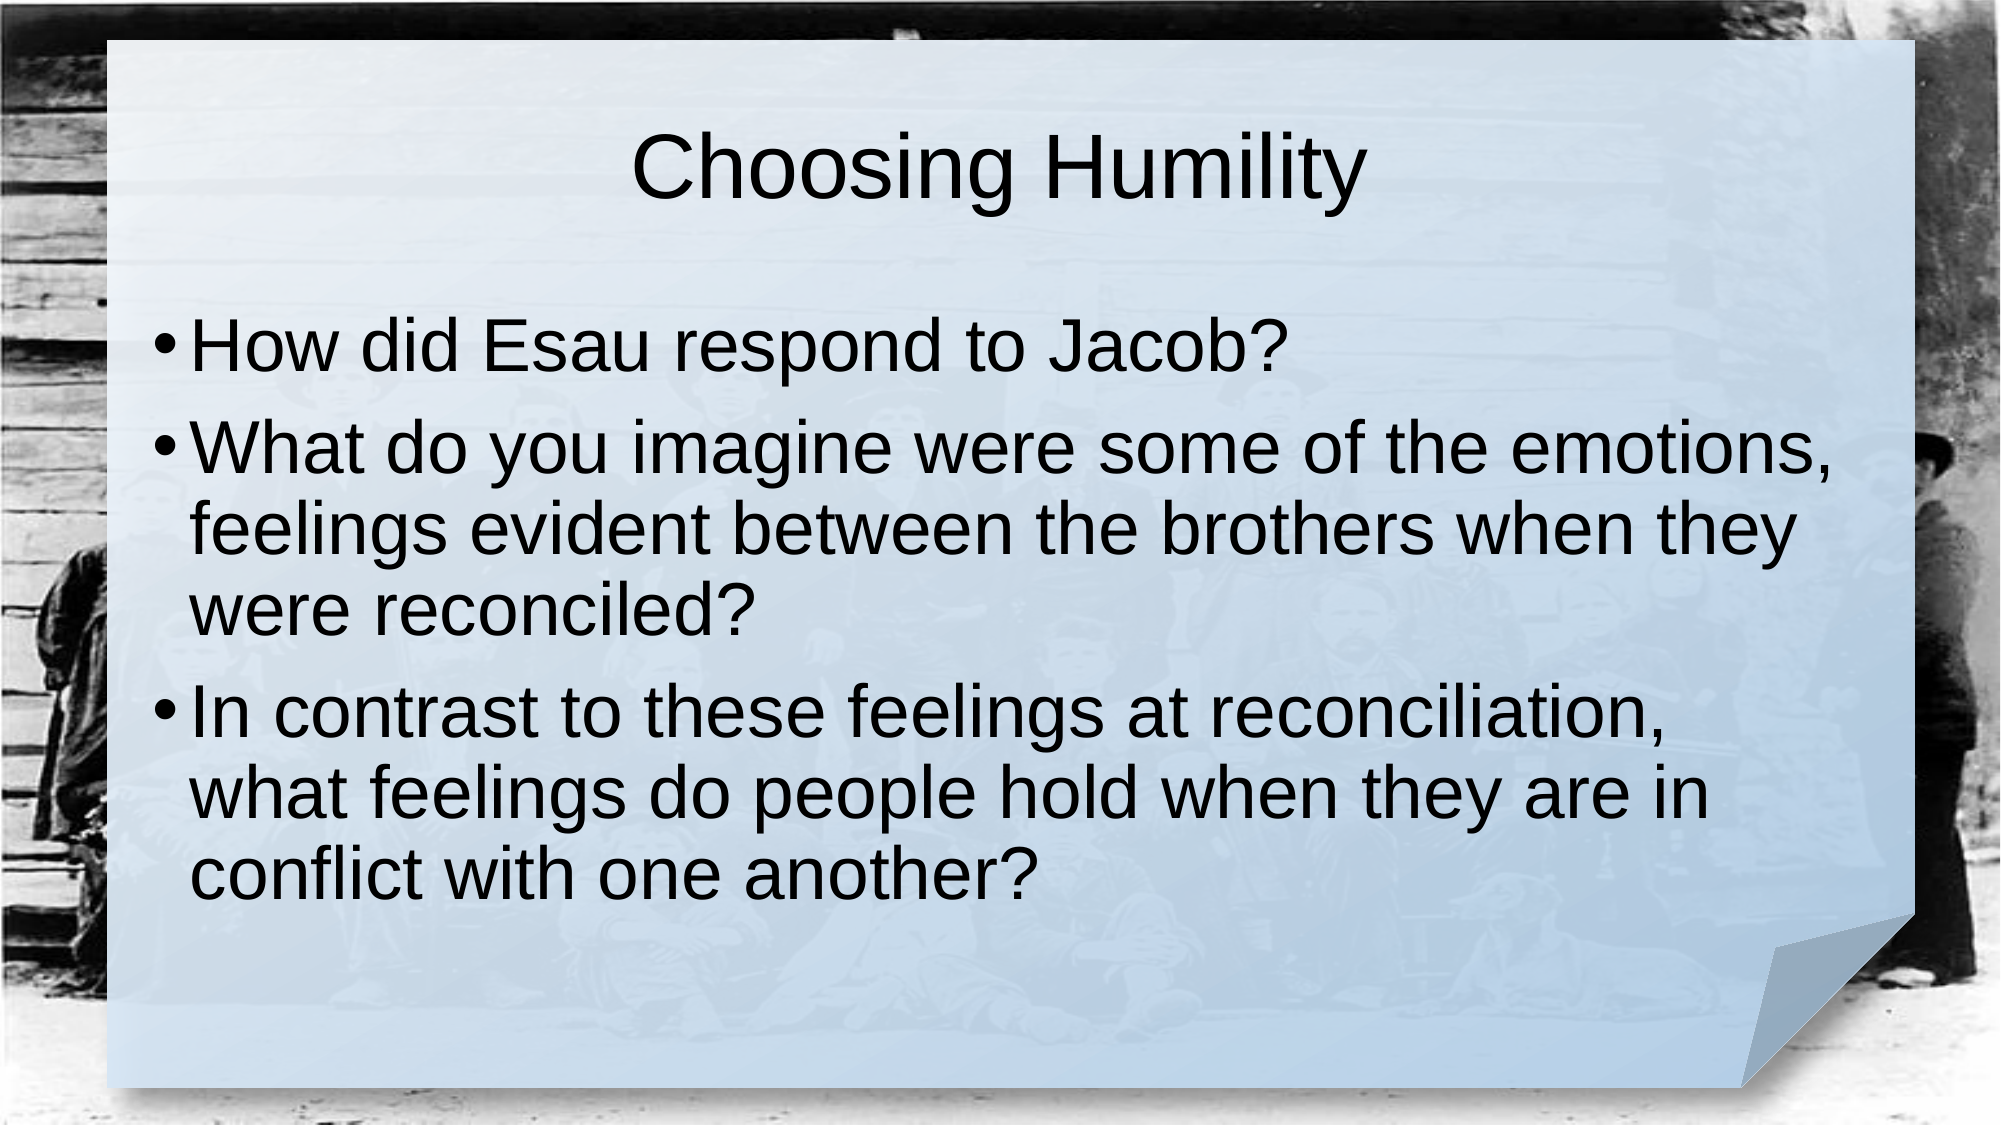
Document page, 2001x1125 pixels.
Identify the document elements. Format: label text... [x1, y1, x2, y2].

list How did Esau respond to Jacob? What do you imagine were some of the emotions, feelings evident between the brothers when they were reconciled? In contrast to these feelings at reconciliation, what feelings do people hold when they are in conflict with one another? [137, 299, 1863, 1014]
picture [0, 0, 2001, 1125]
title Choosing Humility [137, 59, 1863, 278]
